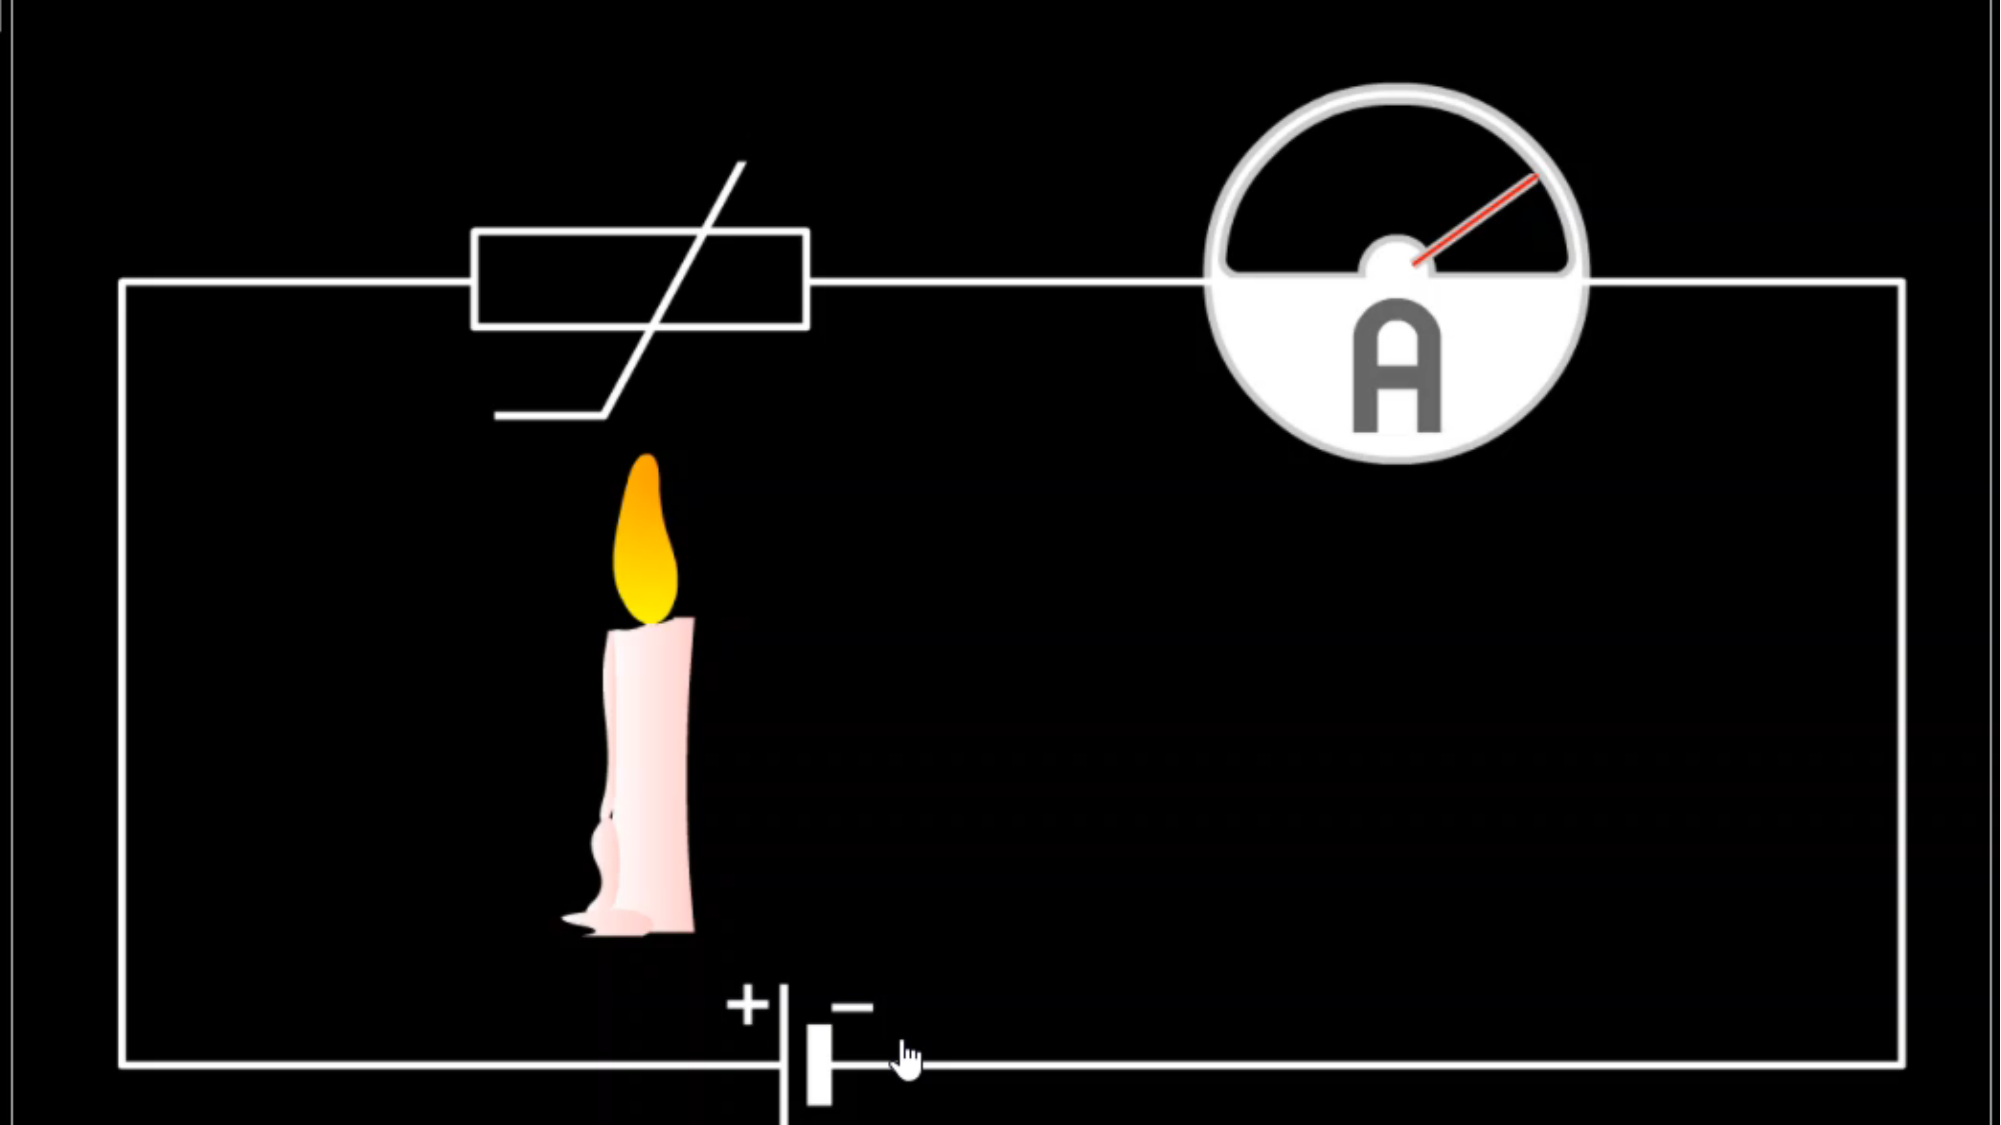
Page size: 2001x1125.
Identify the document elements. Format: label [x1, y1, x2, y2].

list [0, 0, 2000, 1125]
